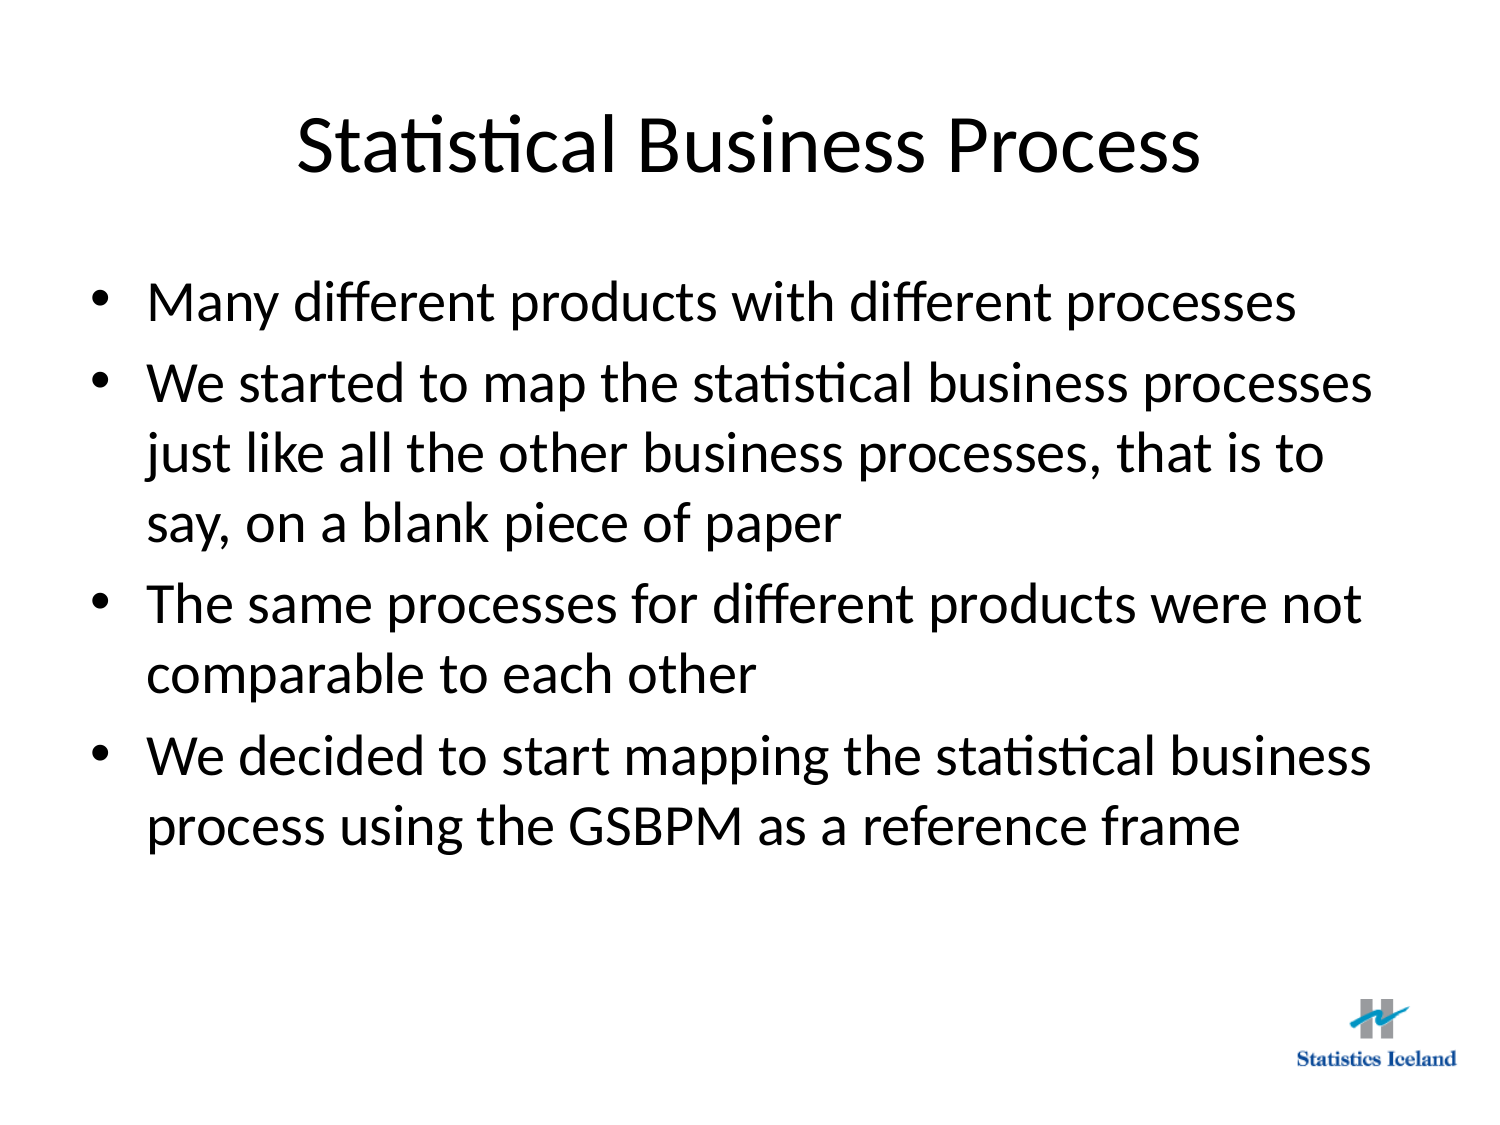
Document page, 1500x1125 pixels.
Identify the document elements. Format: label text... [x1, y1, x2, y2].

title Statistical Business Process [75, 45, 1425, 233]
picture [1293, 999, 1462, 1071]
list Many different products with different processes We started to map the statistical business processes just like all the other business processes, that is to say, on a blank piece of paper The same processes for different products were not comparable to each other We decided to start mapping the statistical business process using the GSBPM as a reference frame [75, 255, 1425, 1005]
